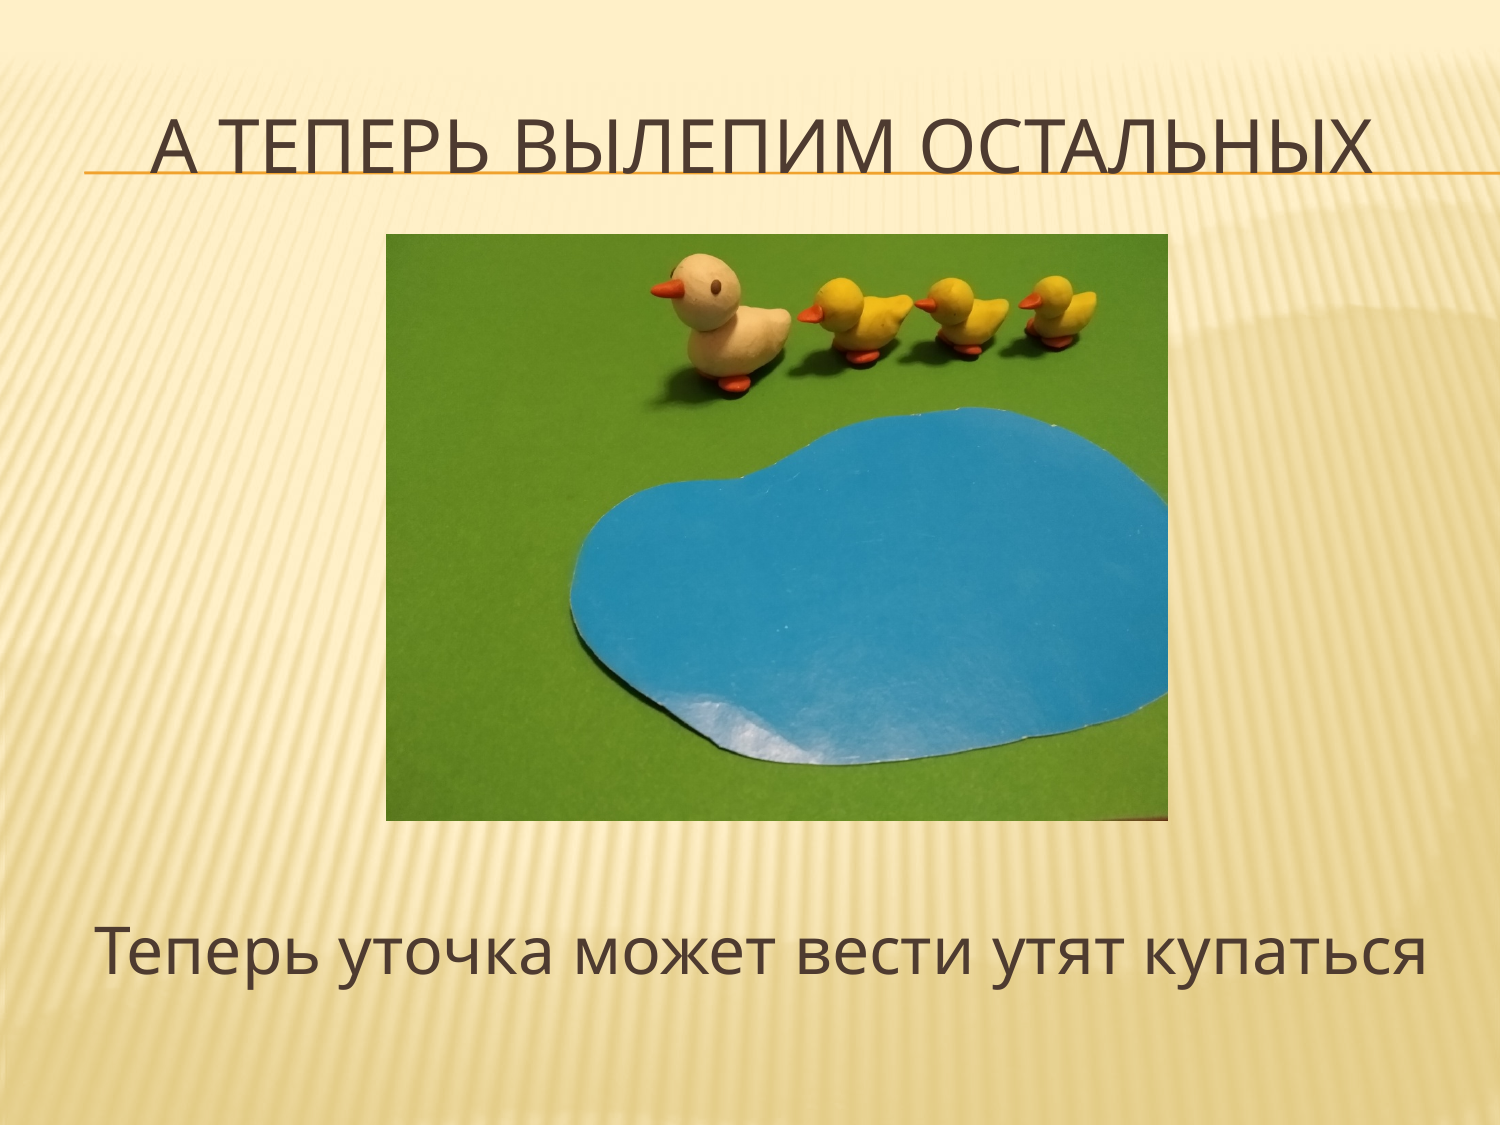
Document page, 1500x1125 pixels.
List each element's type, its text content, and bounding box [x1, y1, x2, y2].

picture [386, 234, 1169, 821]
title А теперь вылепим остальных [50, 75, 1475, 213]
list Теперь уточка может вести утят купаться [50, 254, 1475, 998]
